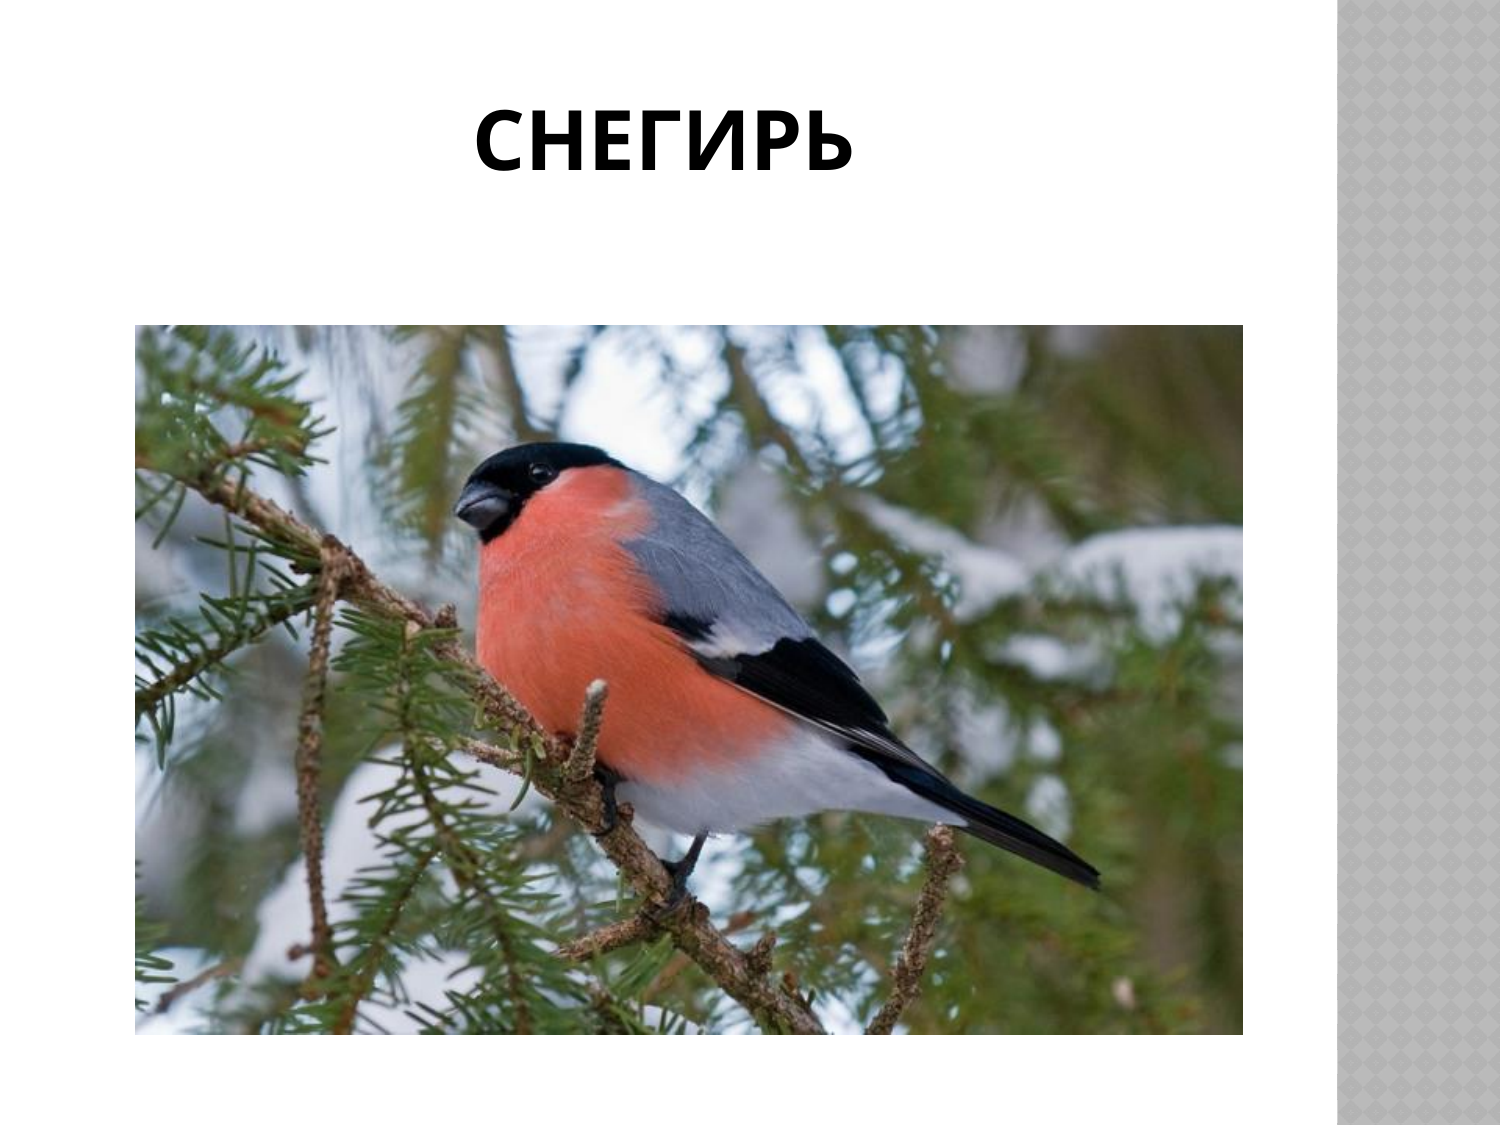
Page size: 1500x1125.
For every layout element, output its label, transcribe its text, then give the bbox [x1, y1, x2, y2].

title Снегирь [70, 0, 1258, 188]
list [135, 325, 1243, 1036]
